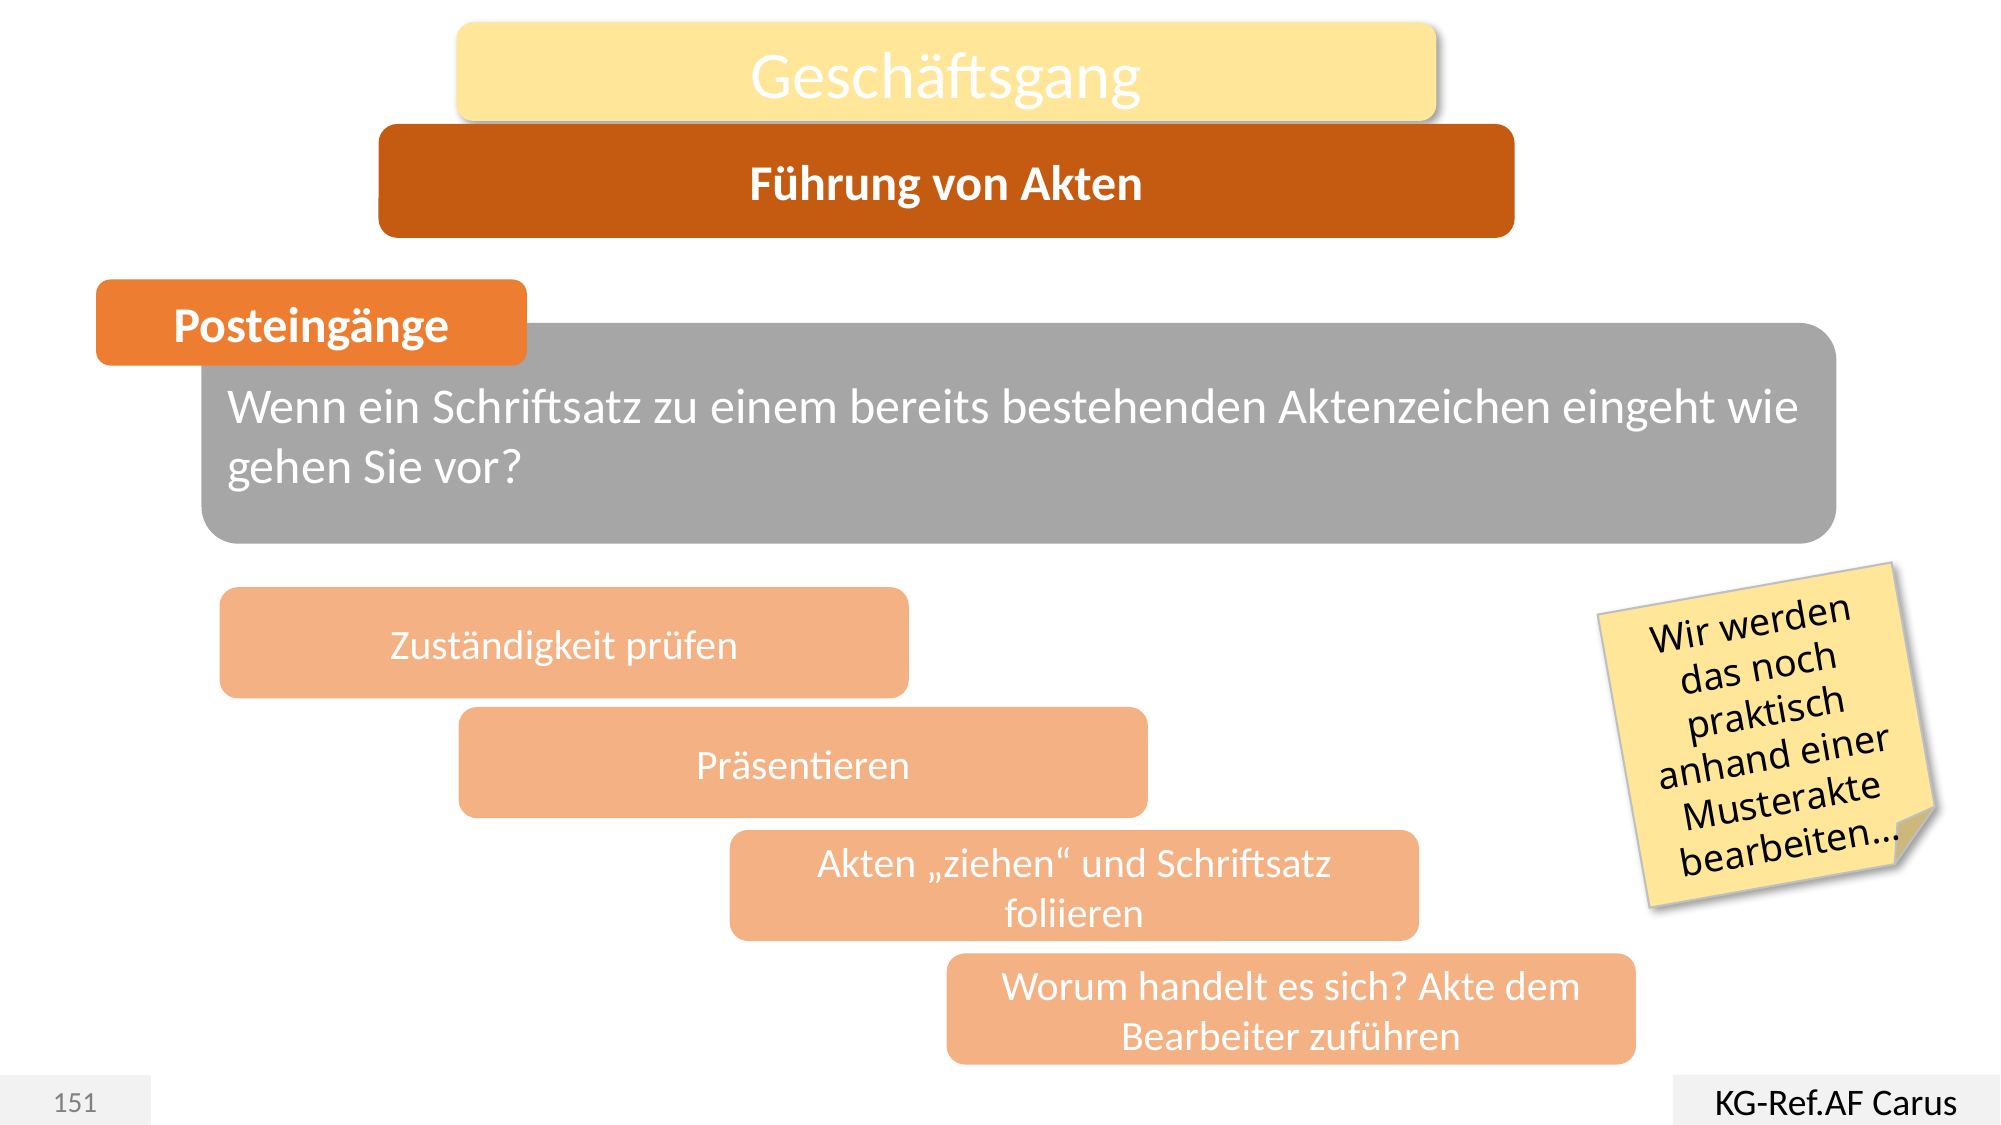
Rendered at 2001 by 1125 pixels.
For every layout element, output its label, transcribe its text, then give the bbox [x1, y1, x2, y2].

text_box Geschäftsgang [455, 21, 1438, 122]
text_box Präsentieren [457, 705, 1149, 820]
text_box Posteingänge [95, 278, 528, 367]
text_box Zuständigkeit prüfen [218, 586, 910, 700]
text_box Führung von Akten [377, 122, 1516, 239]
text_box Wir werden das noch praktisch anhand einer Musterakte bearbeiten… [1596, 561, 1938, 909]
text_box KG-Ref.AF Carus [1672, 1074, 2000, 1125]
text_box Akten „ziehen“ und Schriftsatz foliieren [728, 828, 1421, 943]
text_box Wenn ein Schriftsatz zu einem bereits bestehenden Aktenzeichen eingeht wie gehen Sie vor? [200, 321, 1838, 545]
text_box Worum handelt es sich? Akte dem Bearbeiter zuführen [945, 952, 1637, 1066]
text_box 151 [0, 1075, 151, 1125]
